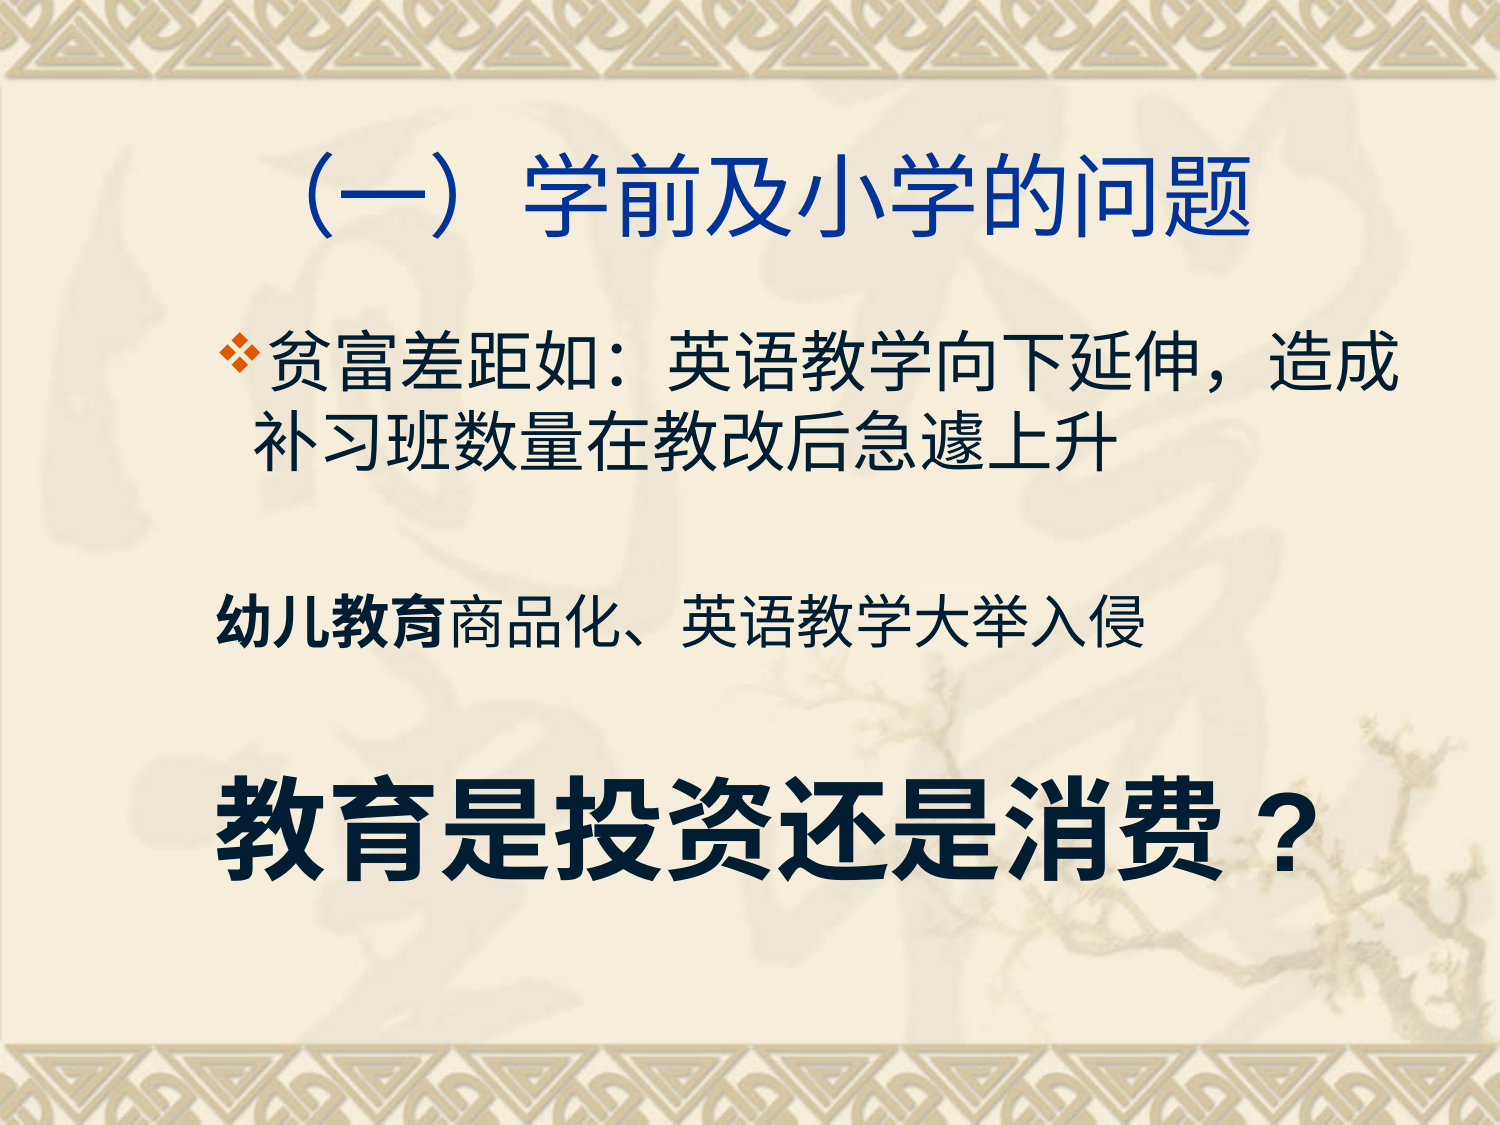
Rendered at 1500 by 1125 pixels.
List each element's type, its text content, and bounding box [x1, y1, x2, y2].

picture [0, 0, 1500, 1125]
title （一）学前及小学的问题 [49, 99, 1451, 288]
list 贫富差距如：英语教学向下延伸，造成补习班数量在教改后急遽上升 幼儿教育商品化、英语教学大举入侵 教育是投资还是消费? [49, 312, 1451, 1001]
